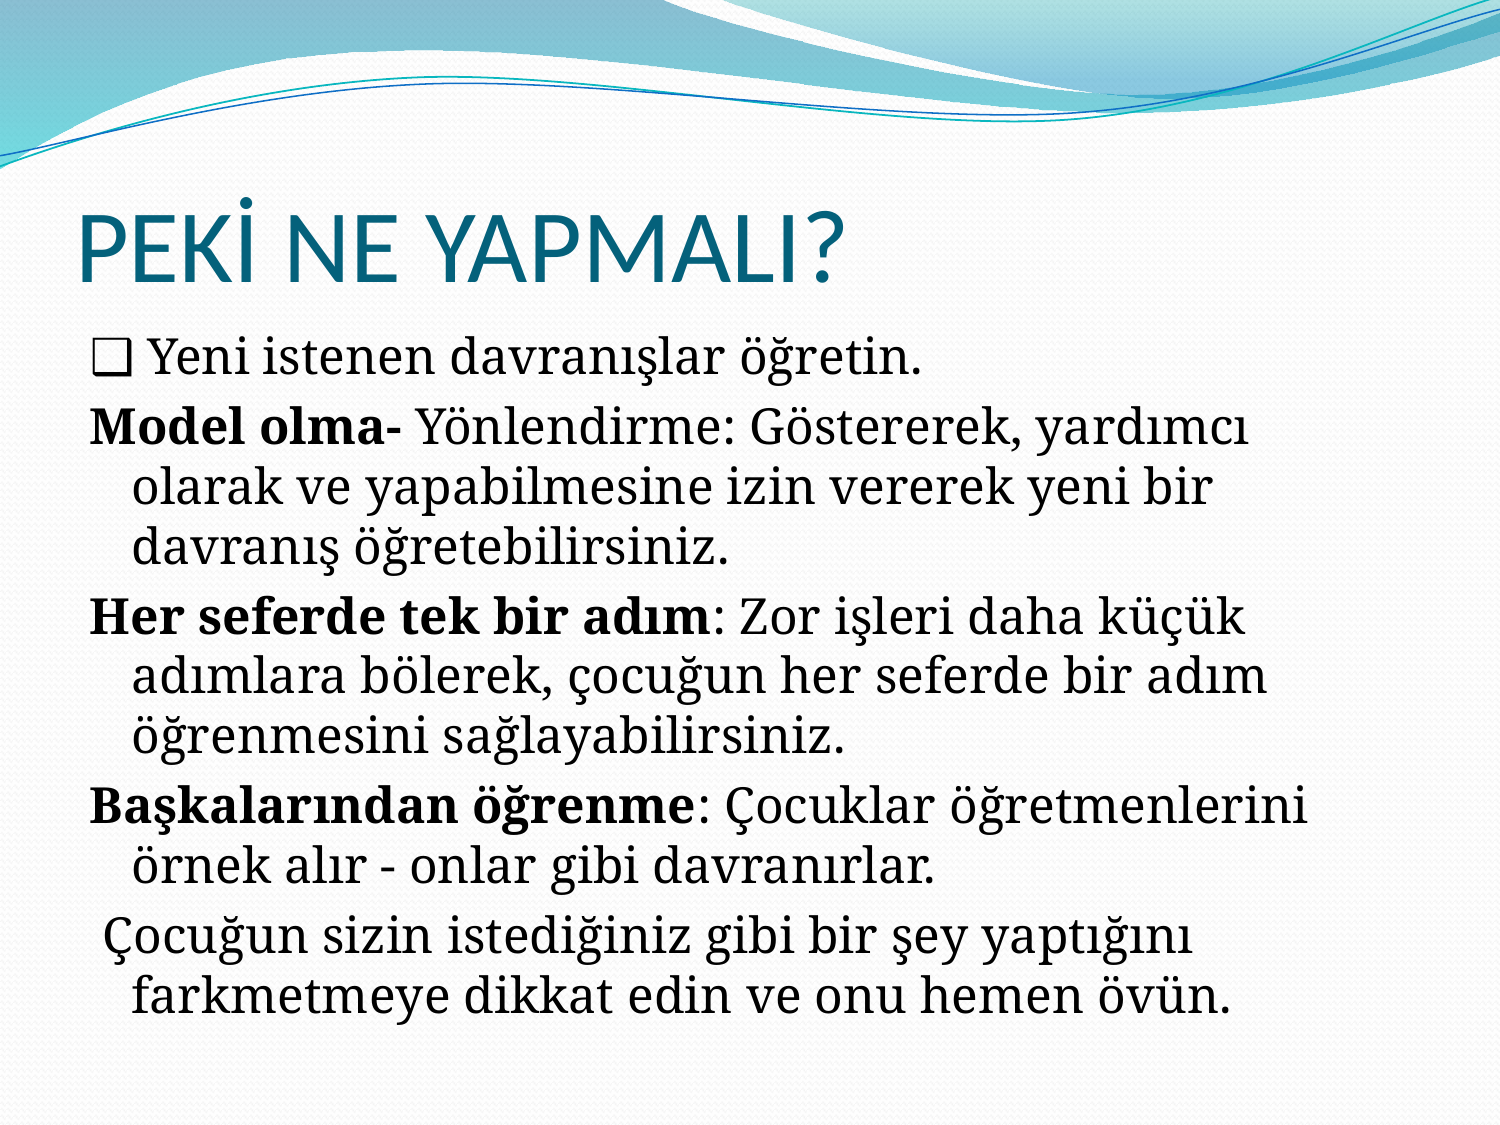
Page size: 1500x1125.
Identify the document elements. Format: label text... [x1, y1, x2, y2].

list ❑ Yeni istenen davranışlar öğretin. Model olma- Yönlendirme: Göstererek, yardımcı olarak ve yapabilmesine izin vererek yeni bir davranış öğretebilirsiniz. Her seferde tek bir adım: Zor işleri daha küçük adımlara bölerek, çocuğun her seferde bir adım öğrenmesini sağlayabilirsiniz. Başkalarından öğrenme: Çocuklar öğretmenlerini örnek alır - onlar gibi davranırlar. Çocuğun sizin istediğiniz gibi bir şey yaptığını farkmetmeye dikkat edin ve onu hemen övün. [75, 317, 1425, 1038]
title PEKİ NE YAPMALI? [75, 115, 1425, 303]
